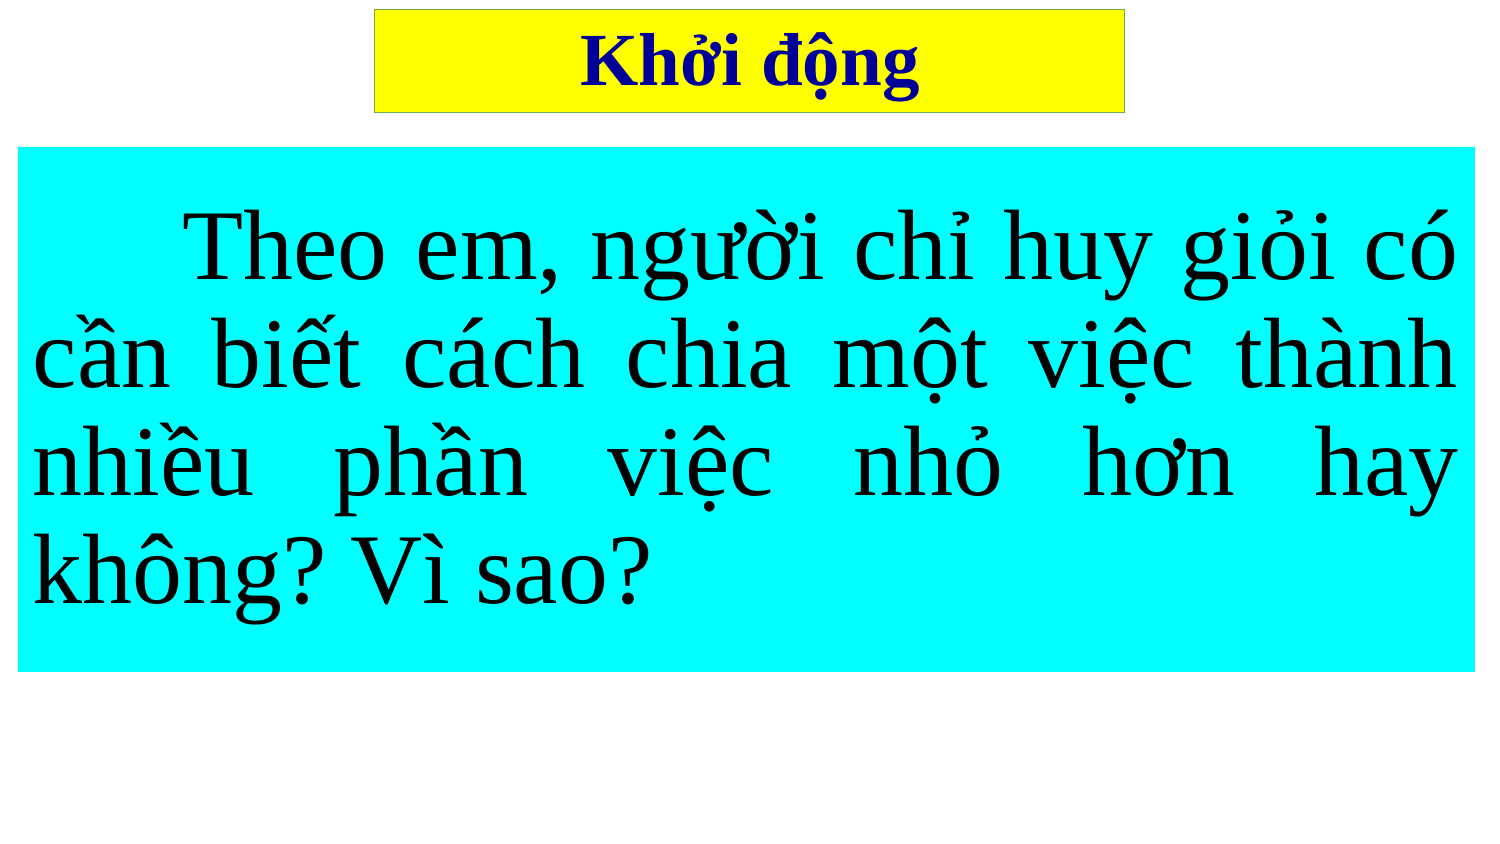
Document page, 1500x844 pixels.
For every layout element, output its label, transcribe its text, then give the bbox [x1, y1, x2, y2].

text_box Theo em, người chỉ huy giỏi có cần biết cách chia một việc thành nhiều phần việc nhỏ hơn hay không? Vì sao? [17, 146, 1475, 672]
text_box Khởi động [374, 9, 1125, 113]
